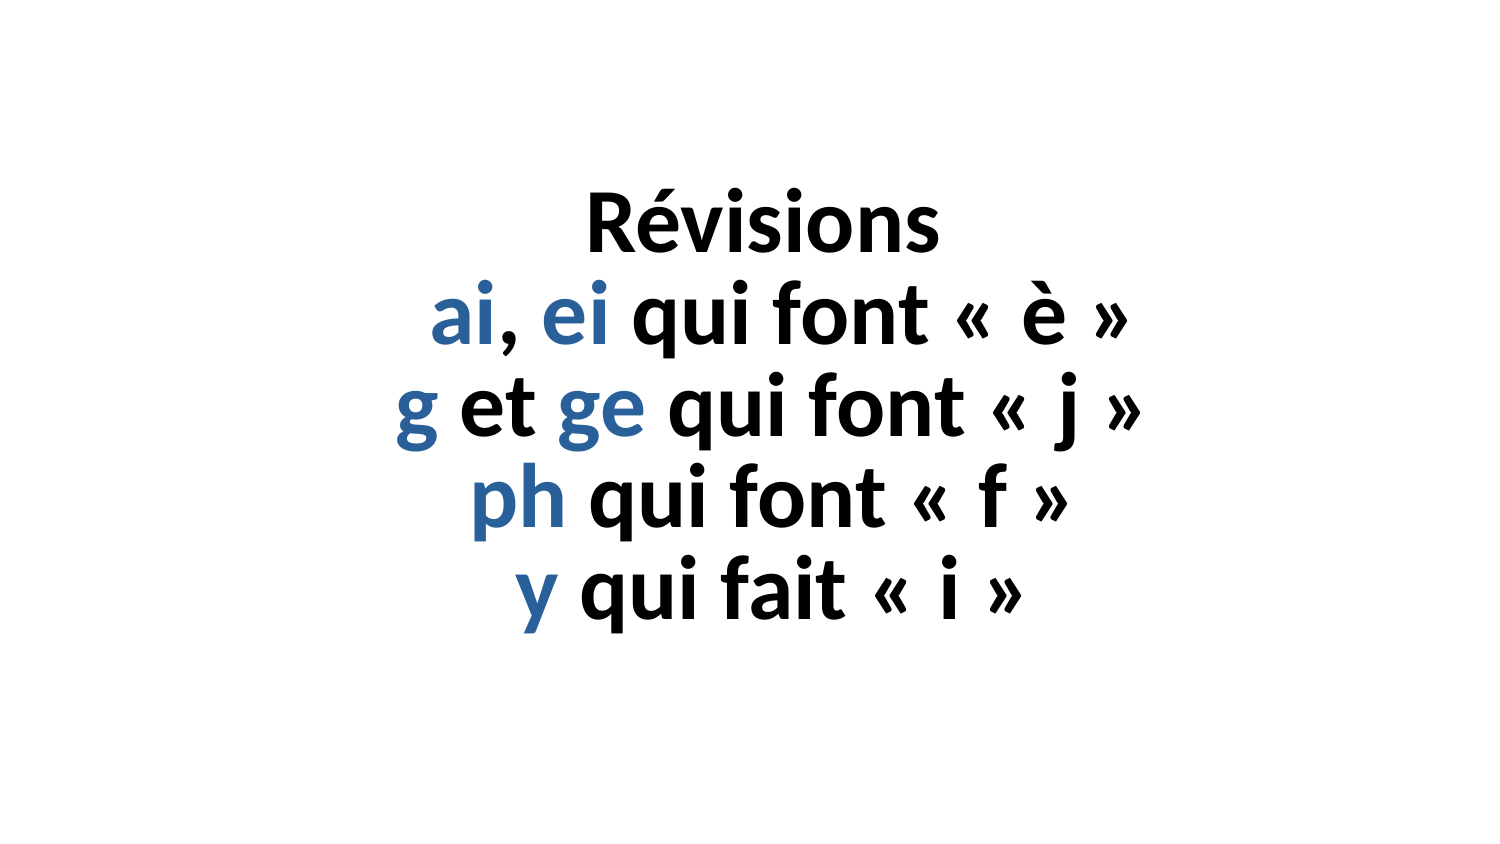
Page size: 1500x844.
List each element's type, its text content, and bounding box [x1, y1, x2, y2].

text_box Révisions ai, ei qui font « è » g et ge qui font « j » ph qui font « f » y qui fait « i » [200, 129, 1347, 697]
